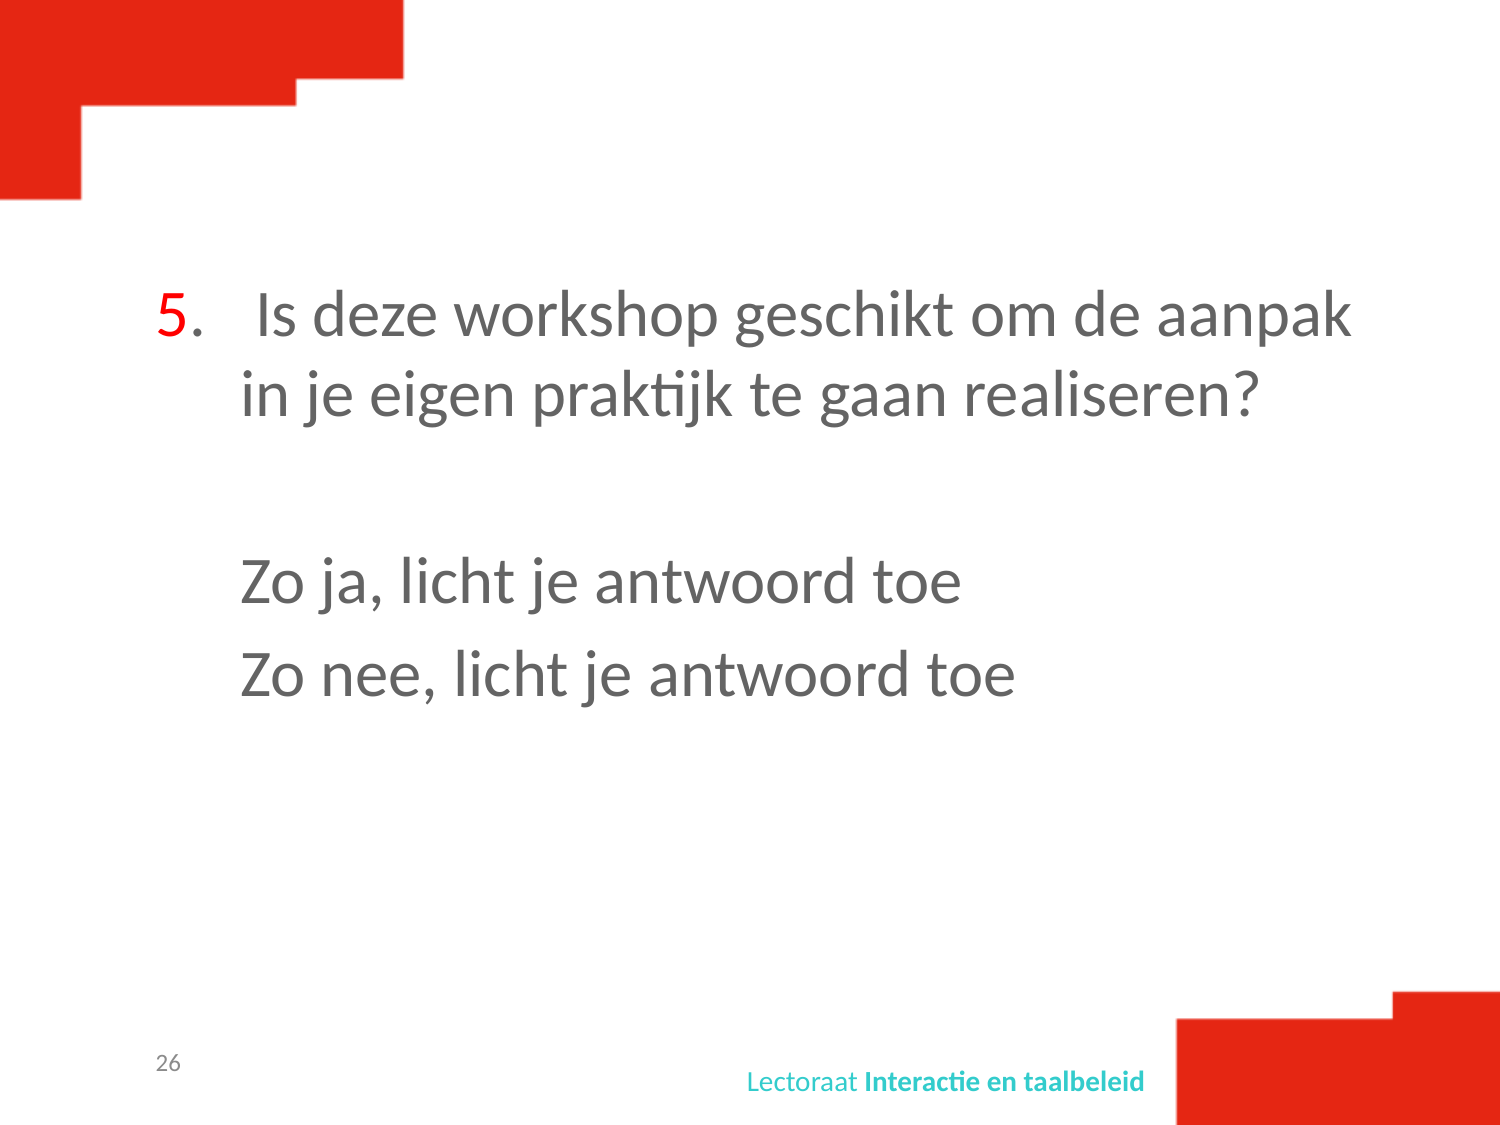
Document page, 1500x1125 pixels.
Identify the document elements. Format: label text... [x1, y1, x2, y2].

list 5. Is deze workshop geschikt om de aanpak in je eigen praktijk te gaan realiseren? Zo ja, licht je antwoord toe Zo nee, licht je antwoord toe [140, 262, 1426, 1006]
slide_number 26 [140, 1031, 491, 1092]
picture [0, 0, 1500, 1125]
